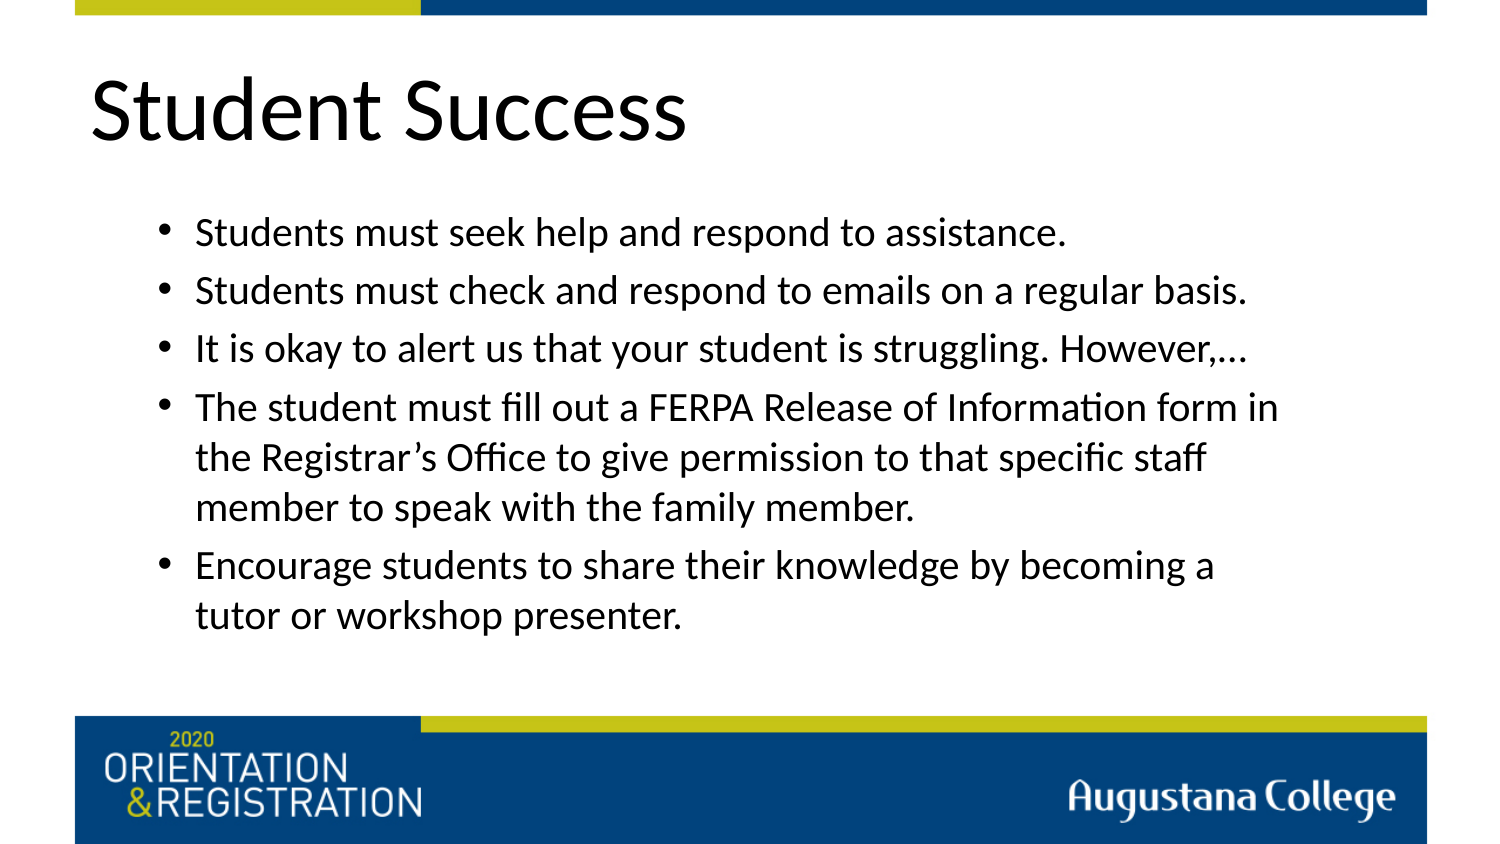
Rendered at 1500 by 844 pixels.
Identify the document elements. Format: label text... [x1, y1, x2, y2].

title Student Success [75, 33, 1325, 175]
list Students must seek help and respond to assistance. Students must check and respond to emails on a regular basis. It is okay to alert us that your student is struggling. However,… The student must fill out a FERPA Release of Information form in the Registrar’s Office to give permission to that specific staff member to speak with the family member. Encourage students to share their knowledge by becoming a tutor or workshop presenter. [75, 196, 1325, 788]
picture [0, 0, 1500, 844]
